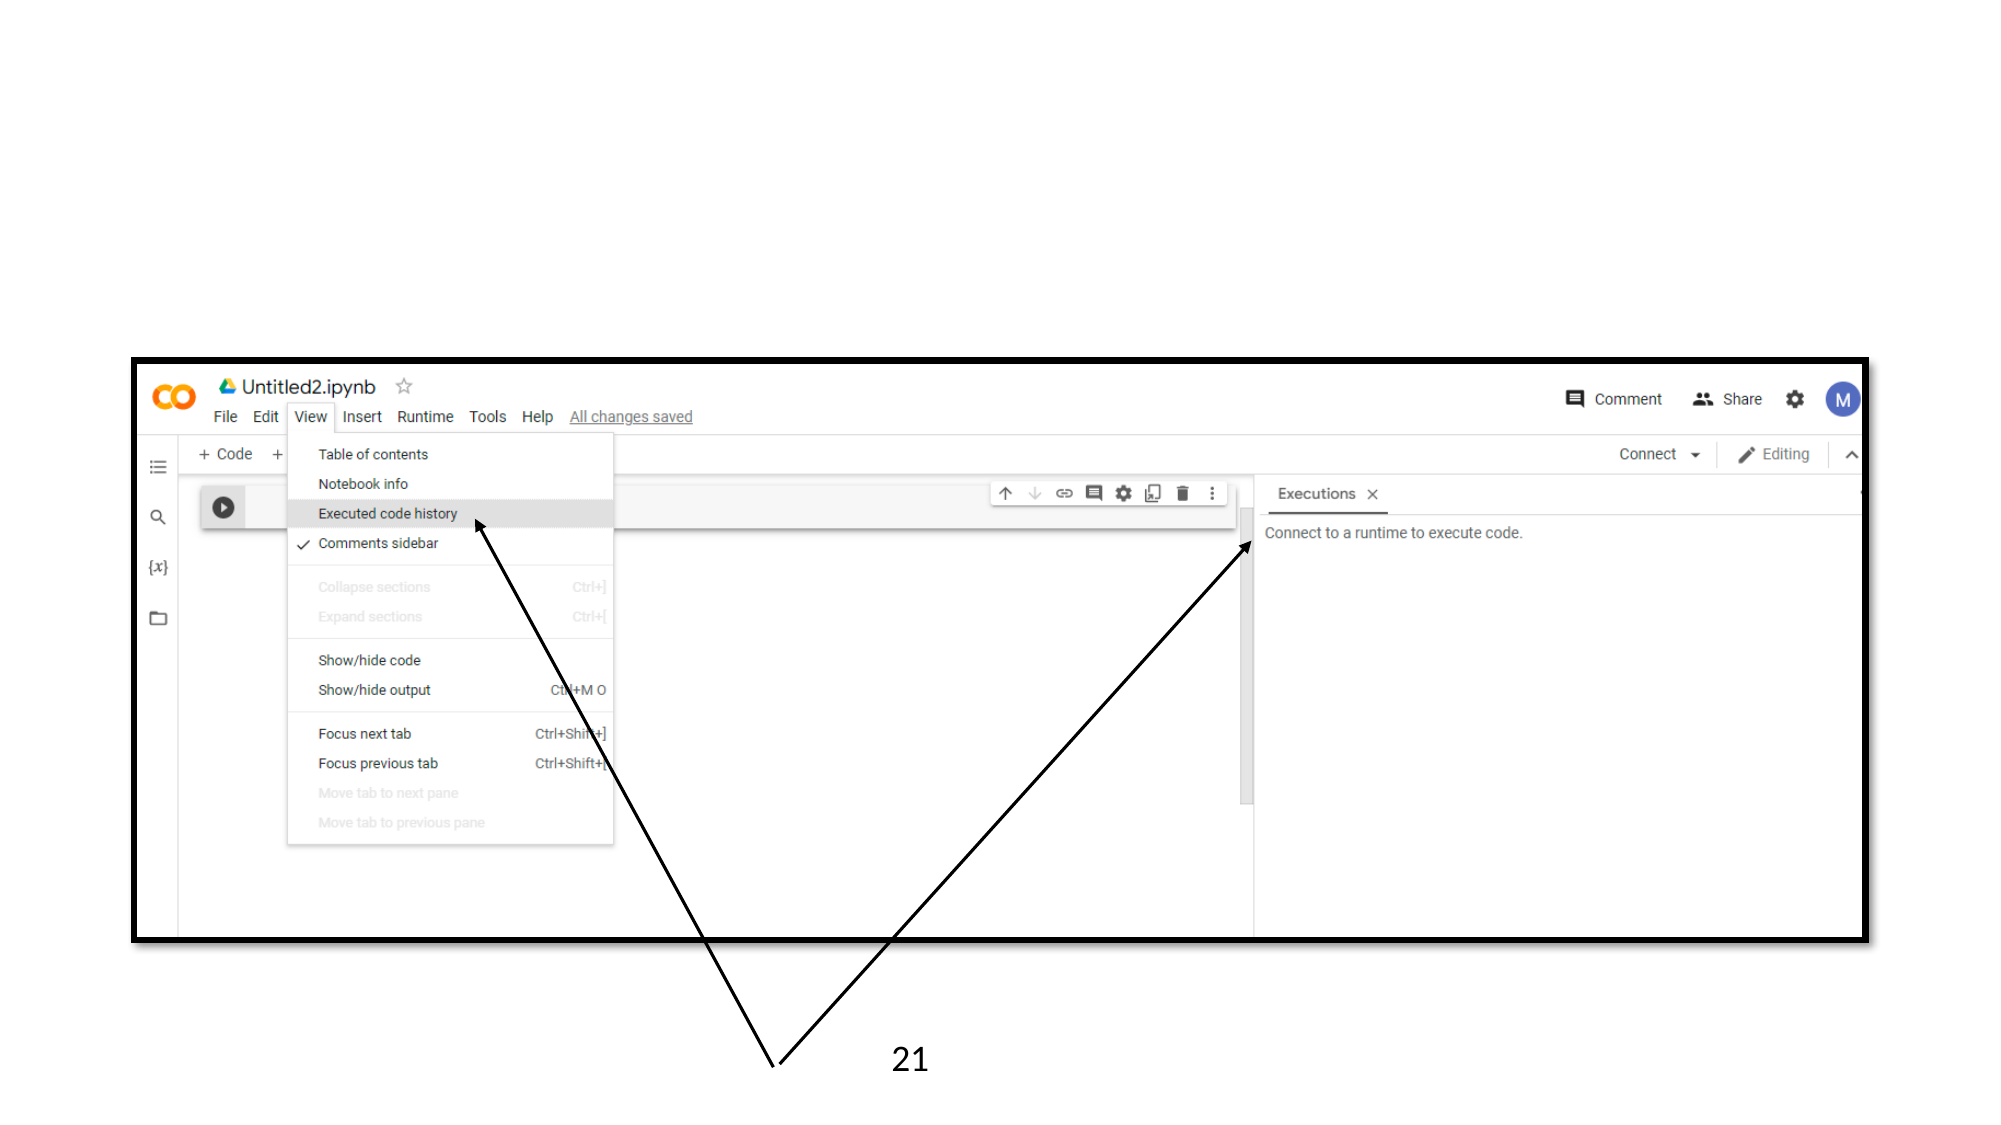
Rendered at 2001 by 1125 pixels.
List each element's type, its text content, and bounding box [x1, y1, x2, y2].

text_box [474, 518, 774, 1068]
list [137, 363, 1863, 937]
text_box 21 [876, 1065, 964, 1087]
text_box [779, 540, 1252, 1065]
